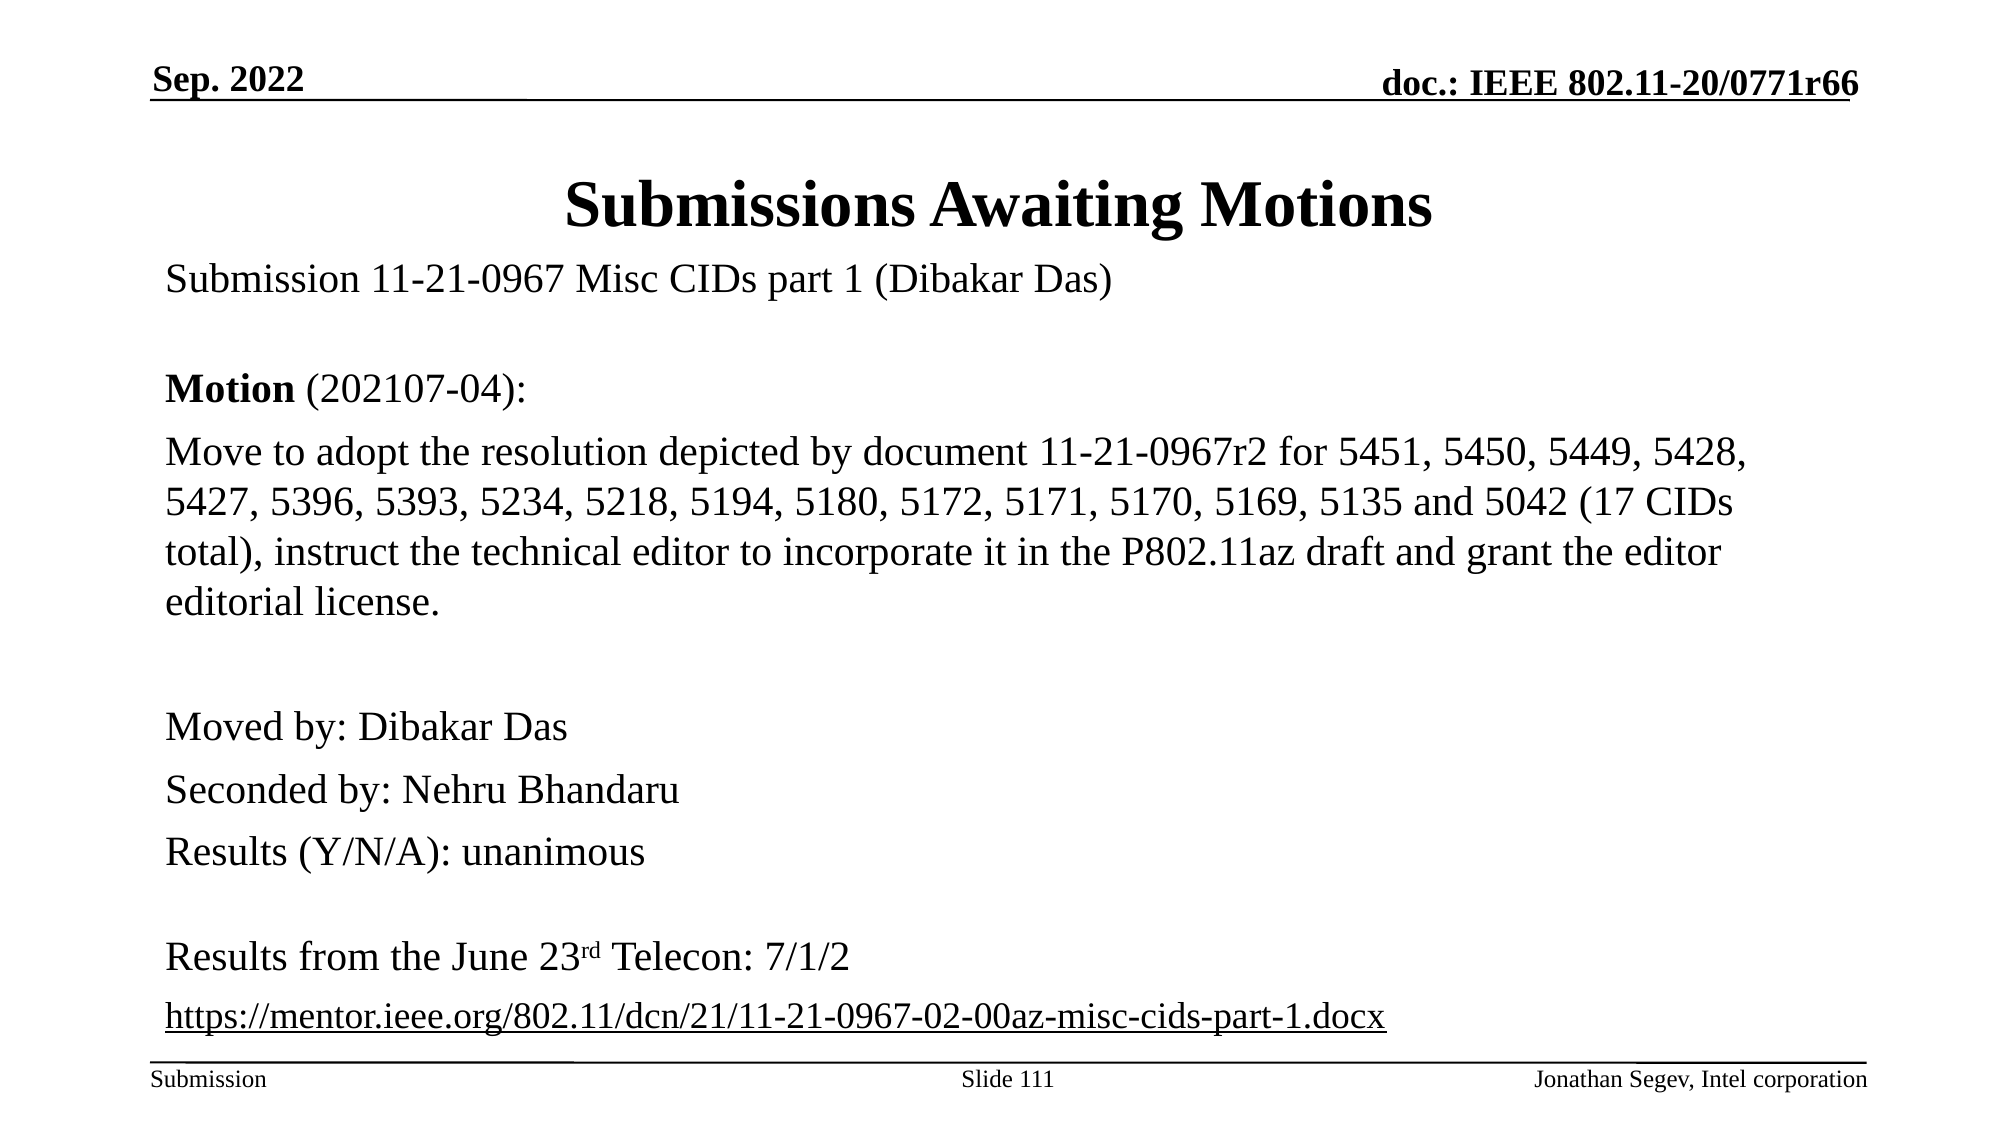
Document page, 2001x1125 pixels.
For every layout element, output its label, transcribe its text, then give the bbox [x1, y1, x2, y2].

list Submission 11-21-0967 Misc CIDs part 1 (Dibakar Das) Motion (202107-04): Move to adopt the resolution depicted by document 11-21-0967r2 for 5451, 5450, 5449, 5428, 5427, 5396, 5393, 5234, 5218, 5194, 5180, 5172, 5171, 5170, 5169, 5135 and 5042 (17 CIDs total), instruct the technical editor to incorporate it in the P802.11az draft and grant the editor editorial license. Moved by: Dibakar Das Seconded by: Nehru Bhandaru Results (Y/N/A): unanimous Results from the June 23rd Telecon: 7/1/2 https://mentor.ieee.org/802.11/dcn/21/11-21-0967-02-00az-misc-cids-part-1.docx [149, 243, 1850, 1000]
title Submissions Awaiting Motions [149, 112, 1850, 243]
slide_number Slide 111 [950, 1061, 1067, 1123]
footer Jonathan Segev, Intel corporation [1171, 1061, 1869, 1093]
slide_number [152, 54, 563, 100]
